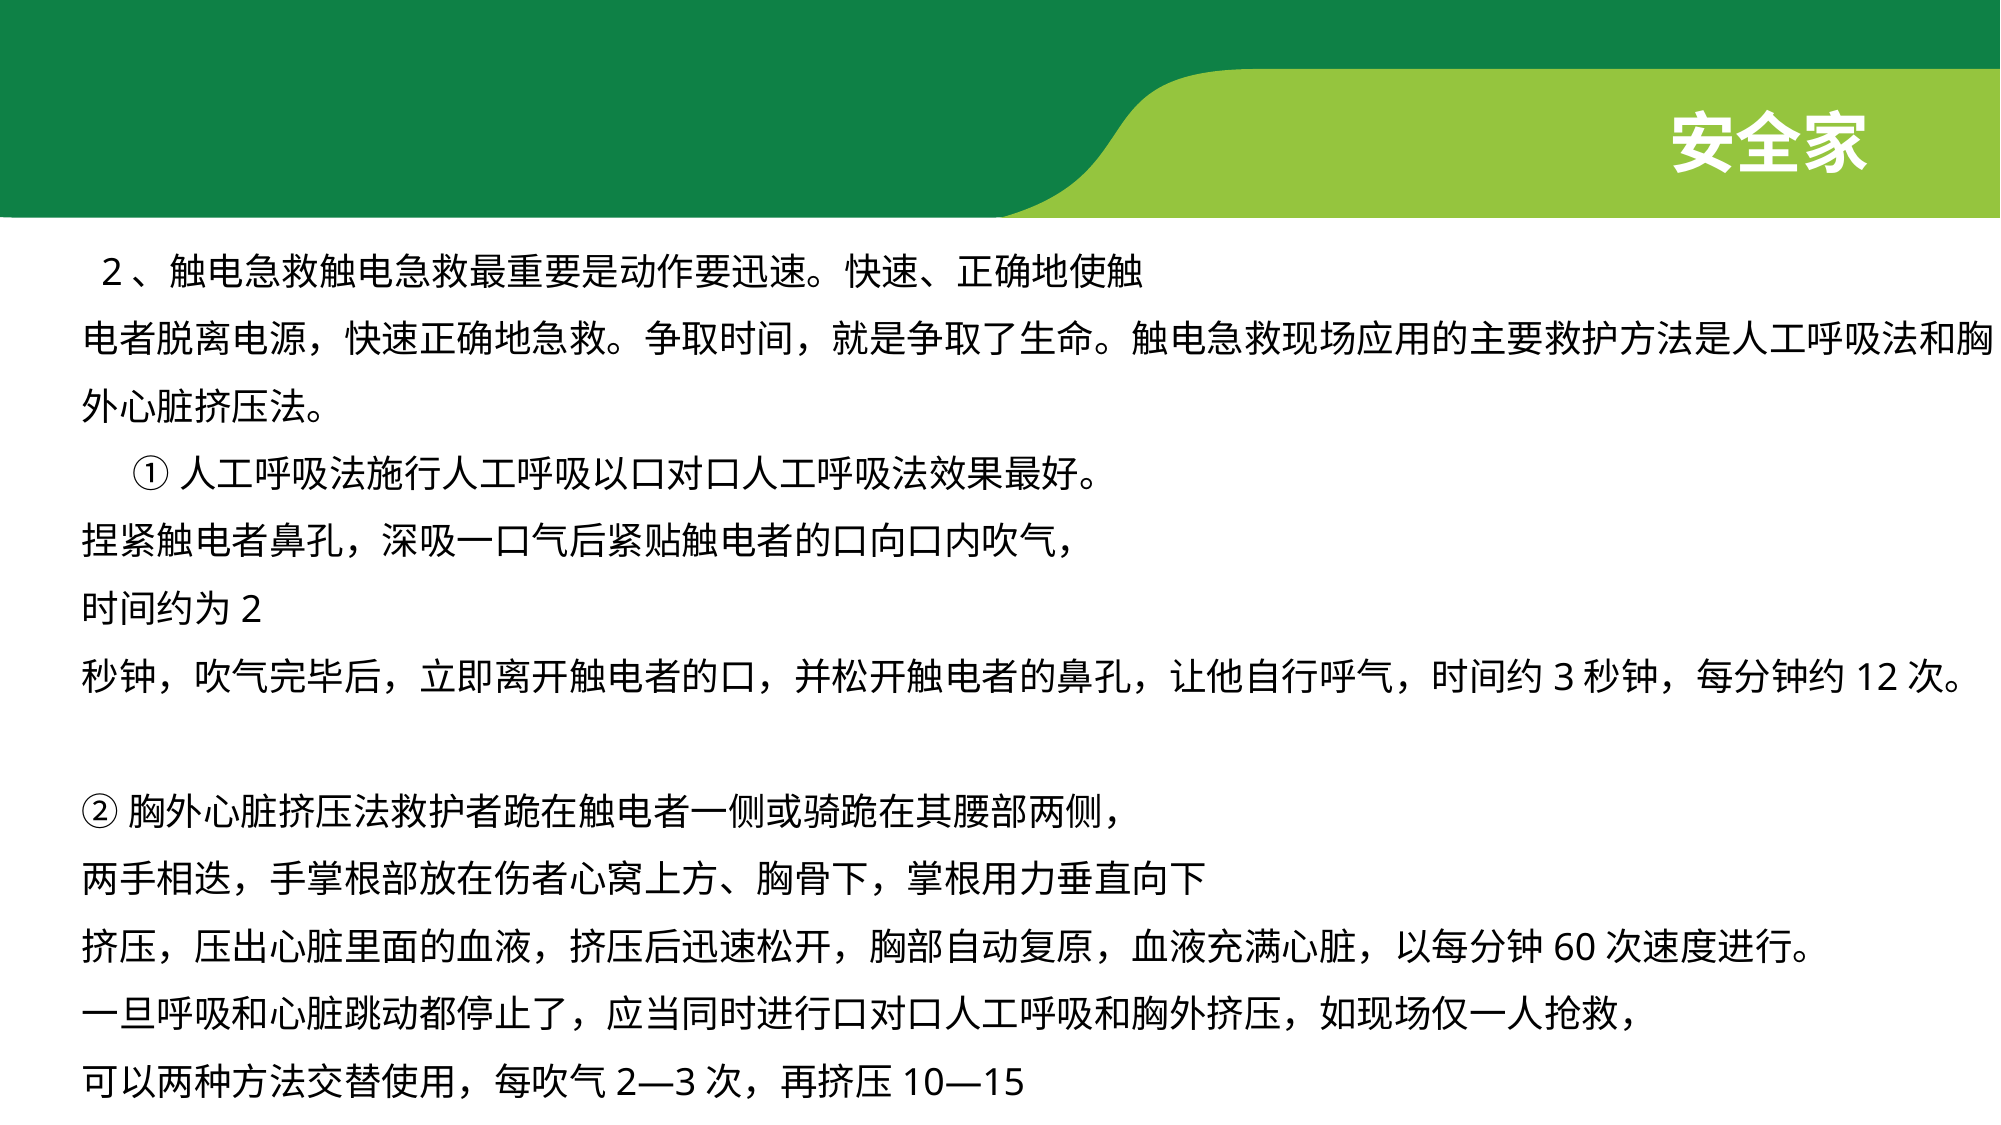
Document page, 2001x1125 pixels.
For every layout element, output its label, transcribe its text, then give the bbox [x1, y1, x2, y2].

text_box [1003, 68, 2000, 217]
text_box 2、触电急救触电急救最重要是动作要迅速。快速、正确地使触 电者脱离电源，快速正确地急救。争取时间，就是争取了生命。触电急救现场应用的主要救护方法是人工呼吸法和胸外心脏挤压法。 ①人工呼吸法施行人工呼吸以口对口人工呼吸法效果最好。 捏紧触电者鼻孔，深吸一口气后紧贴触电者的口向口内吹气， 时间约为2 秒钟，吹气完毕后，立即离开触电者的口，并松开触电者的鼻孔，让他自行呼气，时间约3秒钟，每分钟约12次。 ②胸外心脏挤压法救护者跪在触电者一侧或骑跪在其腰部两侧， 两手相迭，手掌根部放在伤者心窝上方、胸骨下，掌根用力垂直向下 挤压，压出心脏里面的血液，挤压后迅速松开，胸部自动复原，血液充满心脏，以每分钟60次速度进行。 一旦呼吸和心脏跳动都停止了，应当同时进行口对口人工呼吸和胸外挤压，如现场仅一人抢救， 可以两种方法交替使用，每吹气2—3次，再挤压10—15 次。抢救要坚持不断，切不可轻率终止，运送途中也不能终止抢救。 [67, 217, 2000, 1125]
text_box 安全家 [1654, 93, 1885, 188]
text_box [0, 0, 2000, 218]
